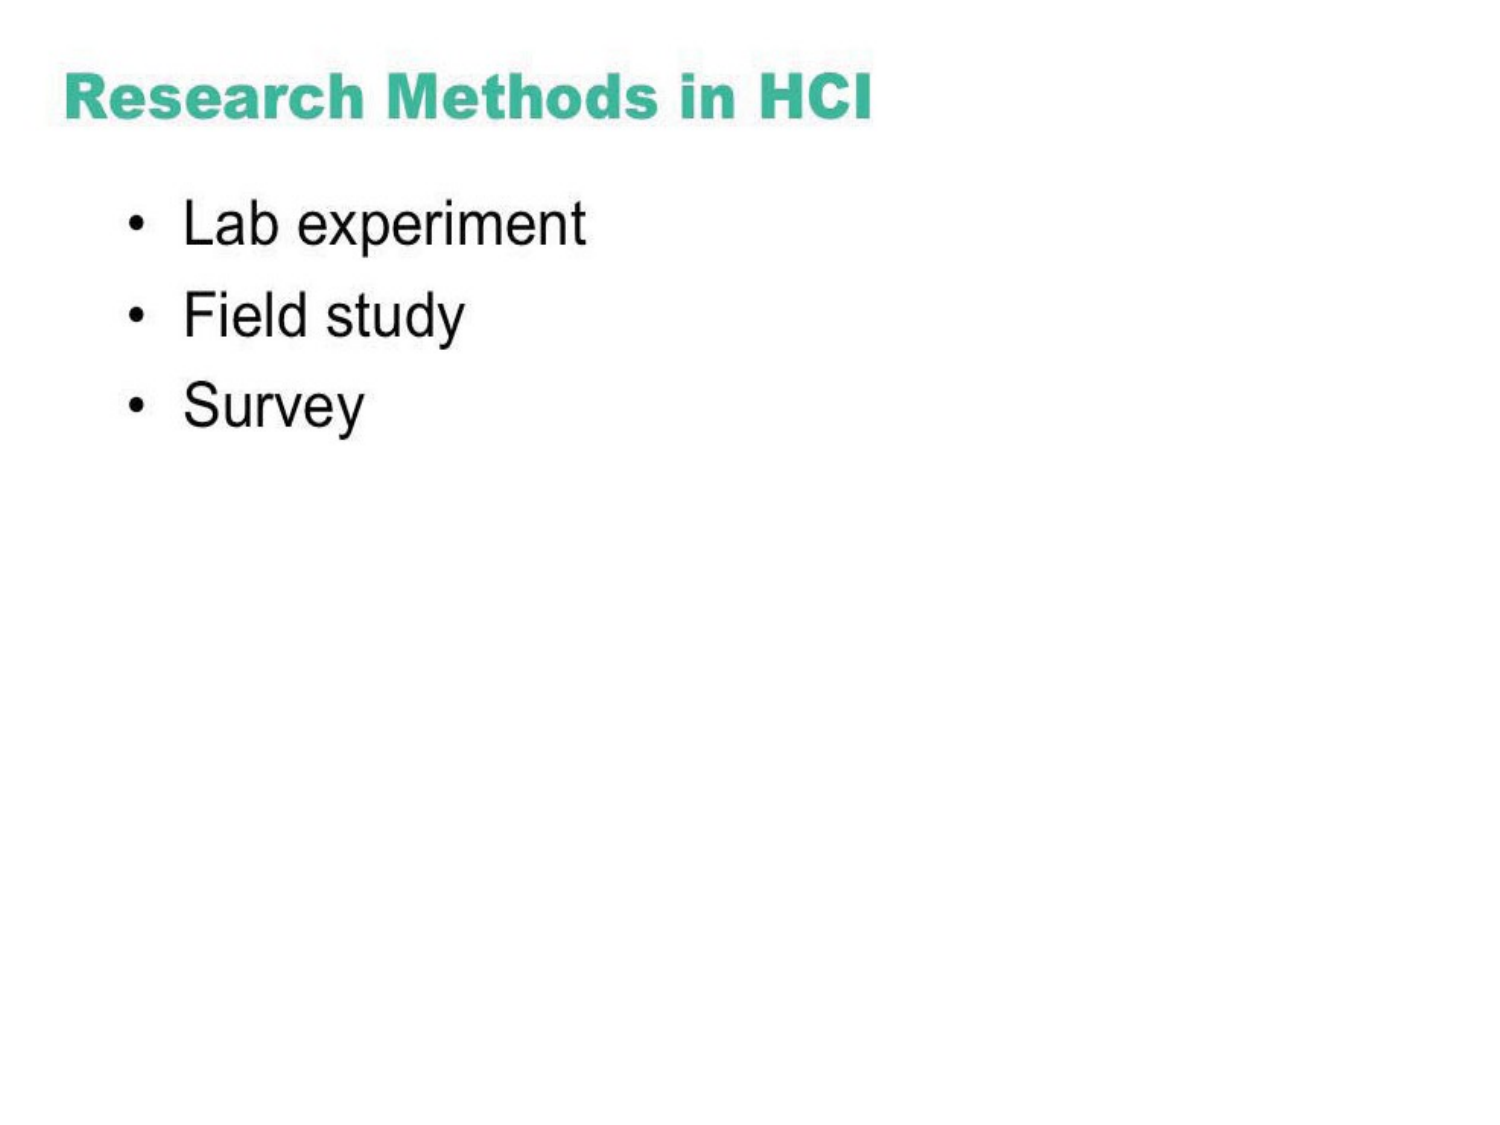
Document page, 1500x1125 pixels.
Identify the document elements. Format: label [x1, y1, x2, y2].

text_box [0, 0, 1500, 1124]
